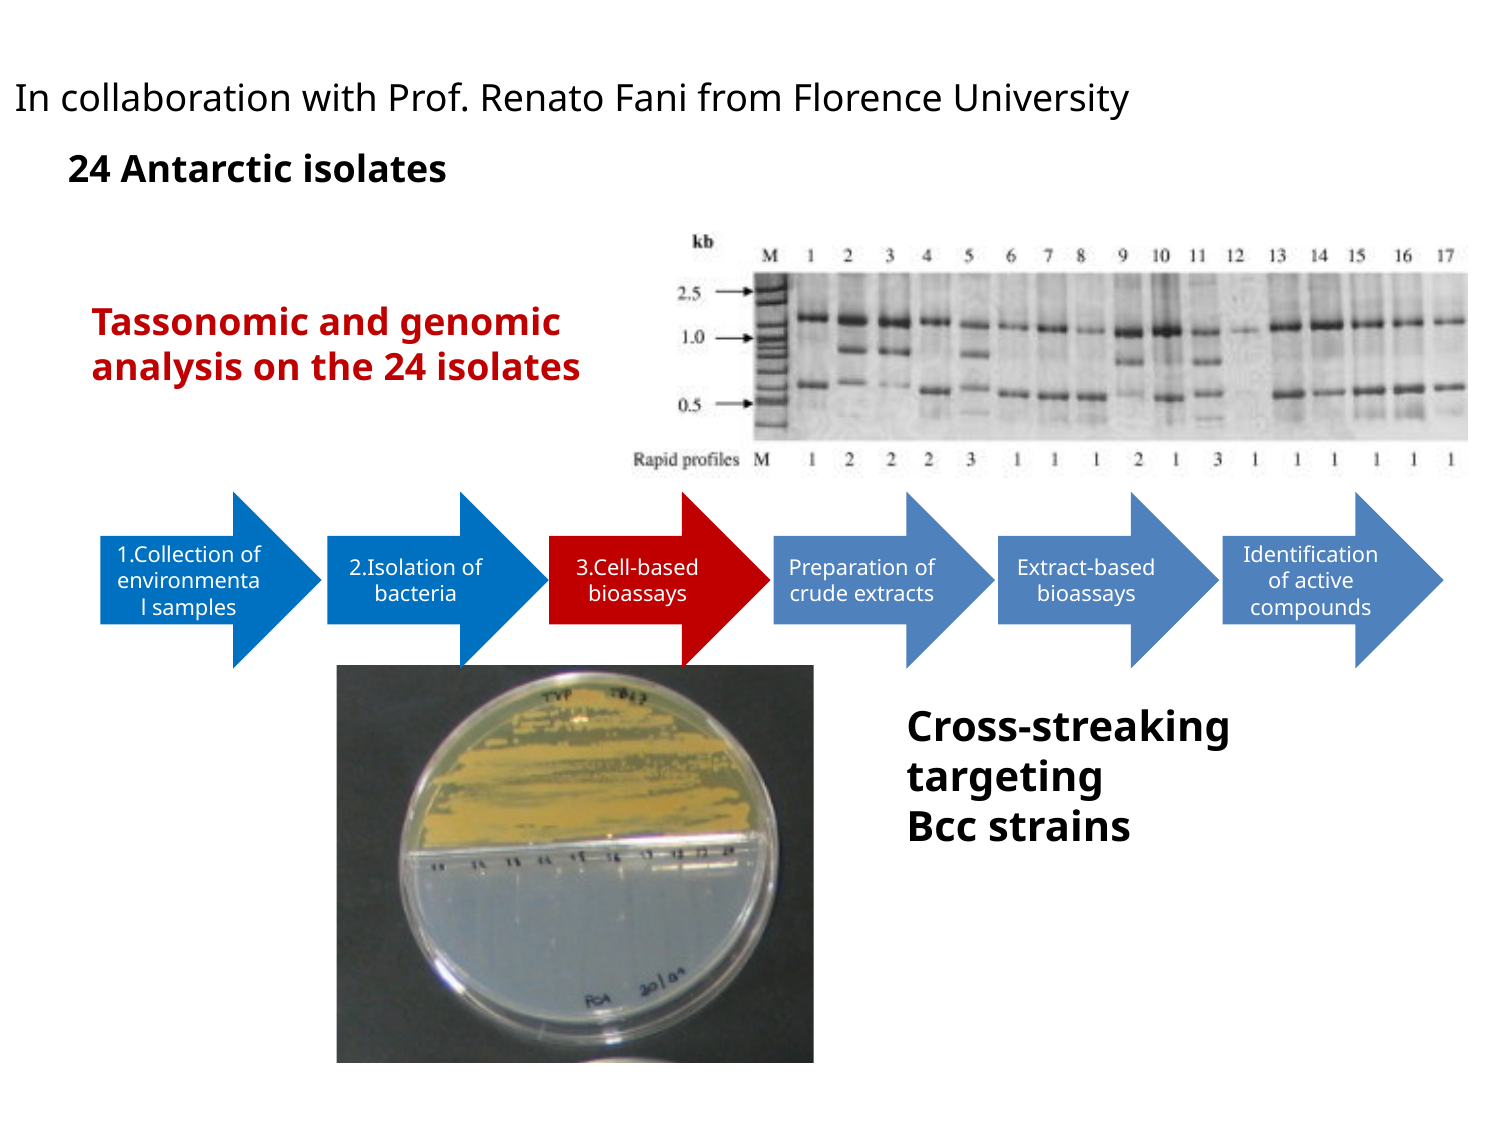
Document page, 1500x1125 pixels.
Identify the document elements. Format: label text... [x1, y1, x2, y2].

text_box Tassonomic and genomic analysis on the 24 isolates [76, 290, 626, 396]
text_box 24 Antarctic isolates [53, 137, 691, 197]
text_box Cross-streaking targeting Bcc strains [891, 692, 1376, 858]
picture [336, 669, 814, 1063]
text_box In collaboration with Prof. Renato Fani from Florence University [0, 66, 1371, 127]
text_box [100, 491, 1444, 669]
picture [631, 231, 1468, 478]
